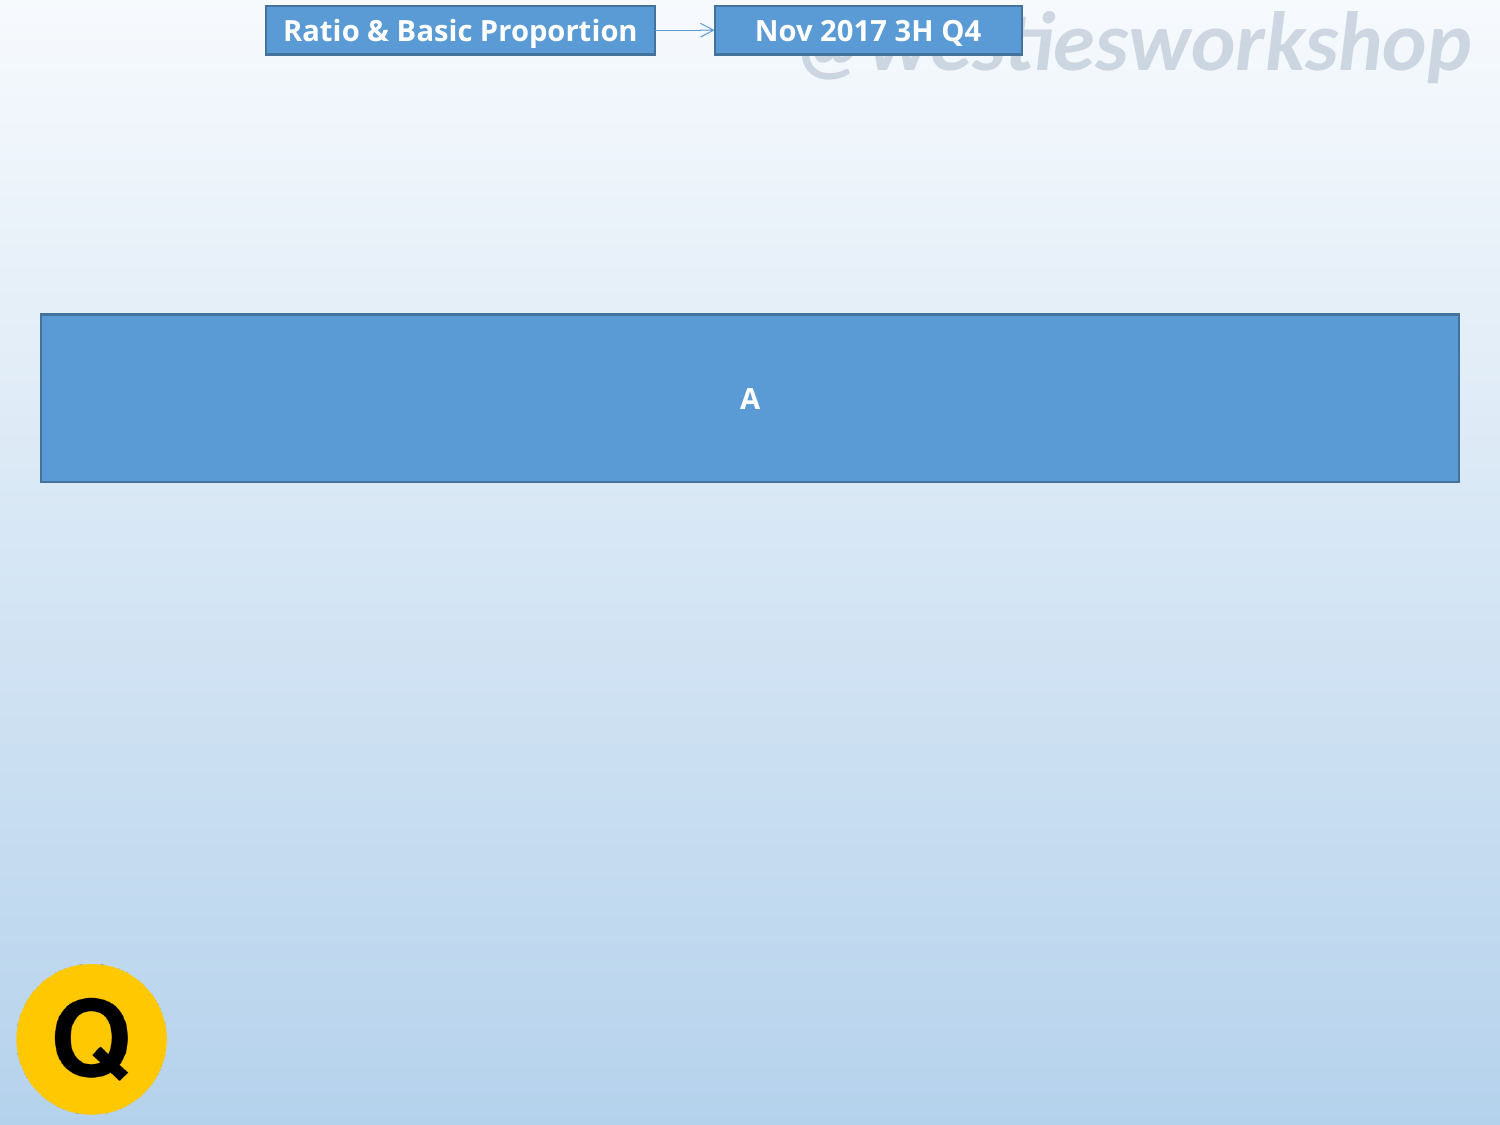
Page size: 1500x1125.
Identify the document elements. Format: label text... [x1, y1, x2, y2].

picture [0, 940, 191, 1125]
text_box Ratio & Basic Proportion [265, 5, 656, 56]
text_box Nov 2017 3H Q4 [714, 5, 1023, 56]
picture [41, 314, 1459, 482]
